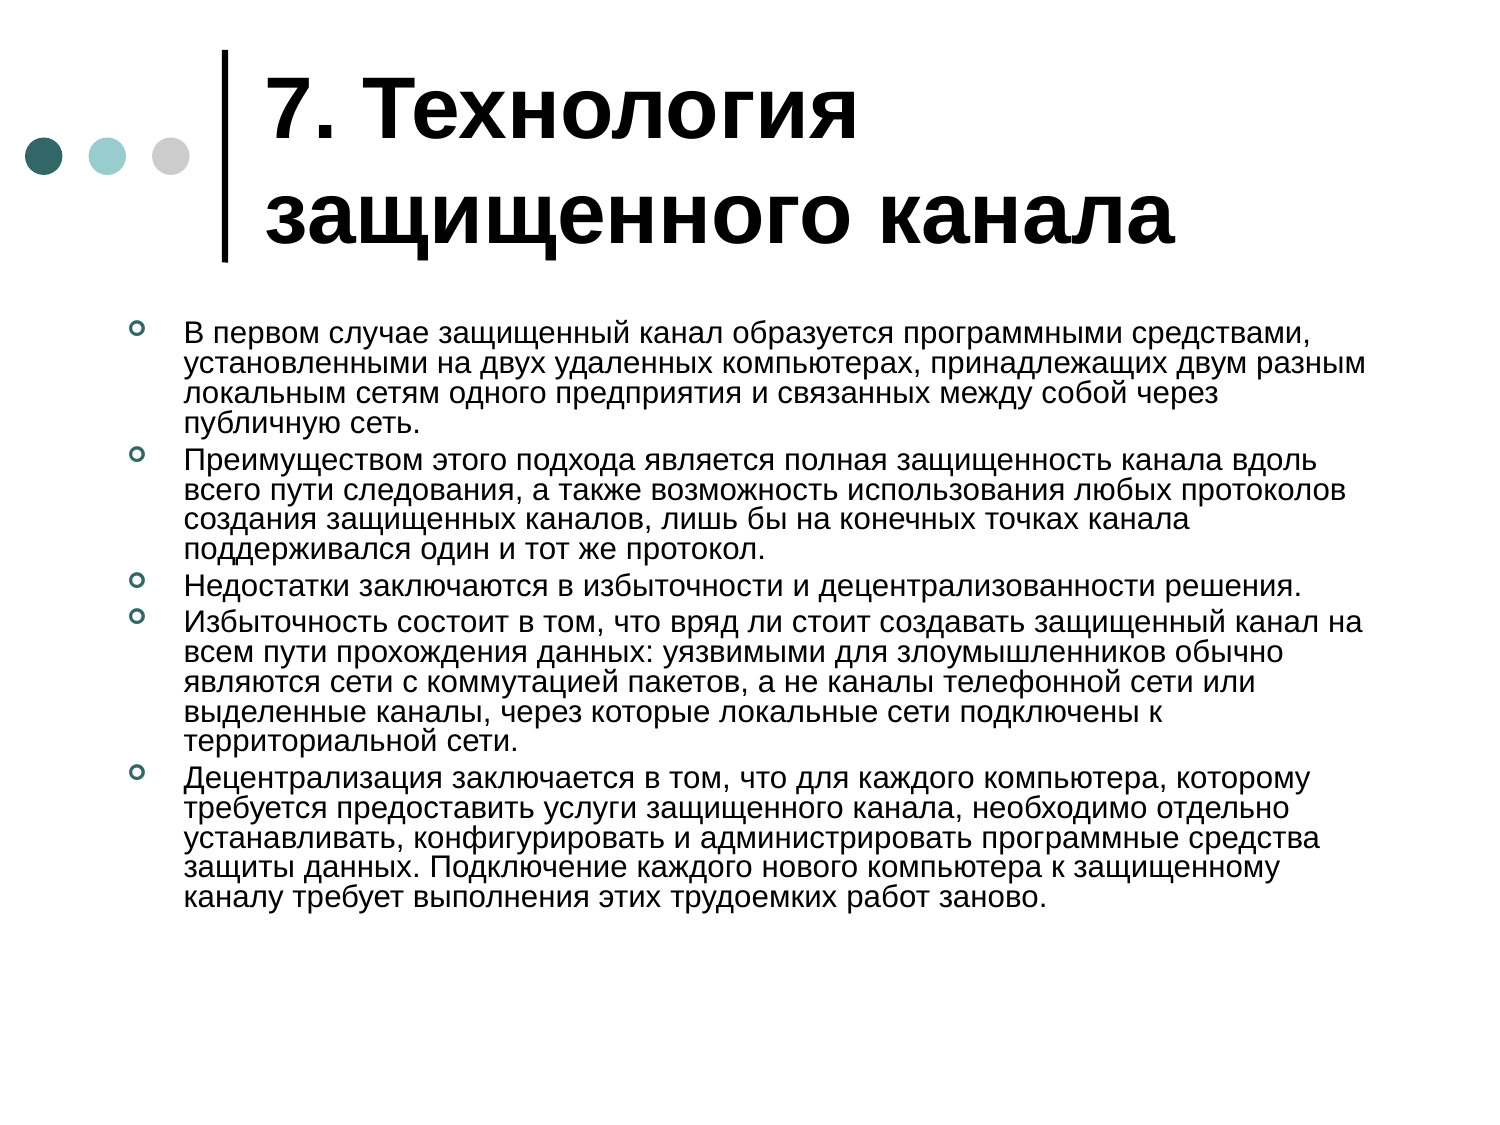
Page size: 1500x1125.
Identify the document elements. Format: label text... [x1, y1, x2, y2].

title 7. Технология защищенного канала [249, 31, 1400, 282]
list В первом случае защищенный канал образуется программными средствами, установленными на двух удаленных компьютерах, принадлежащих двум разным локальным сетям одного предприятия и связанных между собой через публичную сеть. Преимуществом этого подхода является полная защищенность канала вдоль всего пути следования, а также возможность использования любых протоколов создания защищенных каналов, лишь бы на конечных точках канала поддерживался один и тот же протокол. Недостатки заключаются в избыточности и децентрализованности решения. Избыточность состоит в том, что вряд ли стоит создавать защищенный канал на всем пути прохождения данных: уязвимыми для злоумышленников обычно являются сети с коммутацией пакетов, а не каналы телефонной сети или выделенные каналы, через которые локальные сети подключены к территориальной сети. Децентрализация заключается в том, что для каждого компьютера, которому требуется предоставить услуги защищенного канала, необходимо отдельно устанавливать, конфигурировать и администрировать программные средства защиты данных. Подключение каждого нового компьютера к защищенному каналу требует выполнения этих трудоемких работ заново. [112, 312, 1400, 1071]
